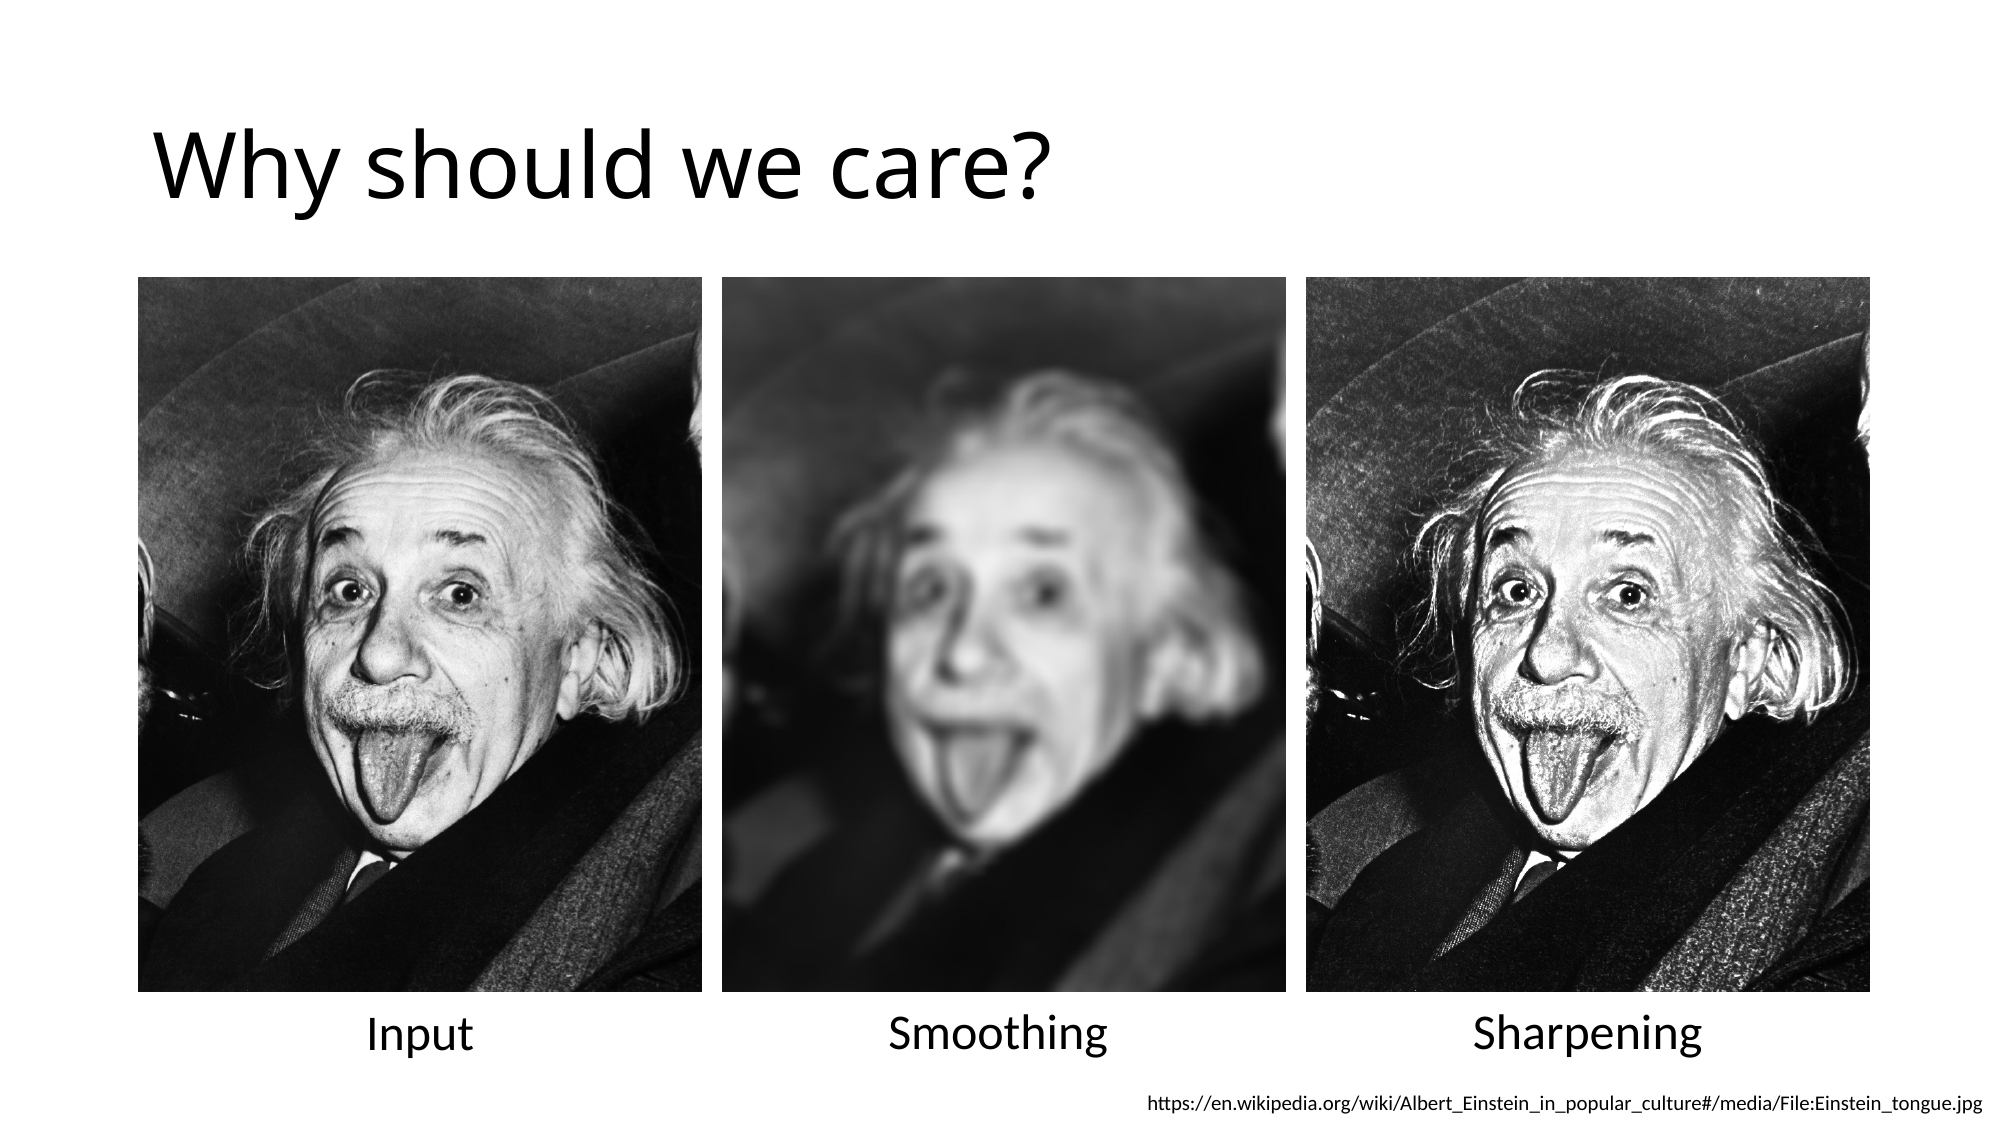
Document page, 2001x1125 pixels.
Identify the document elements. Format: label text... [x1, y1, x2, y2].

text_box Sharpening [1458, 992, 1718, 1067]
text_box Smoothing [873, 992, 1135, 1067]
title Why should we care? [137, 59, 1863, 278]
text_box Input [351, 992, 490, 1068]
picture [1306, 277, 1870, 992]
picture [722, 277, 1286, 992]
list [138, 277, 702, 992]
text_box https://en.wikipedia.org/wiki/Albert_Einstein_in_popular_culture#/media/File:Einstein_tongue.jpg [1132, 1082, 2000, 1123]
